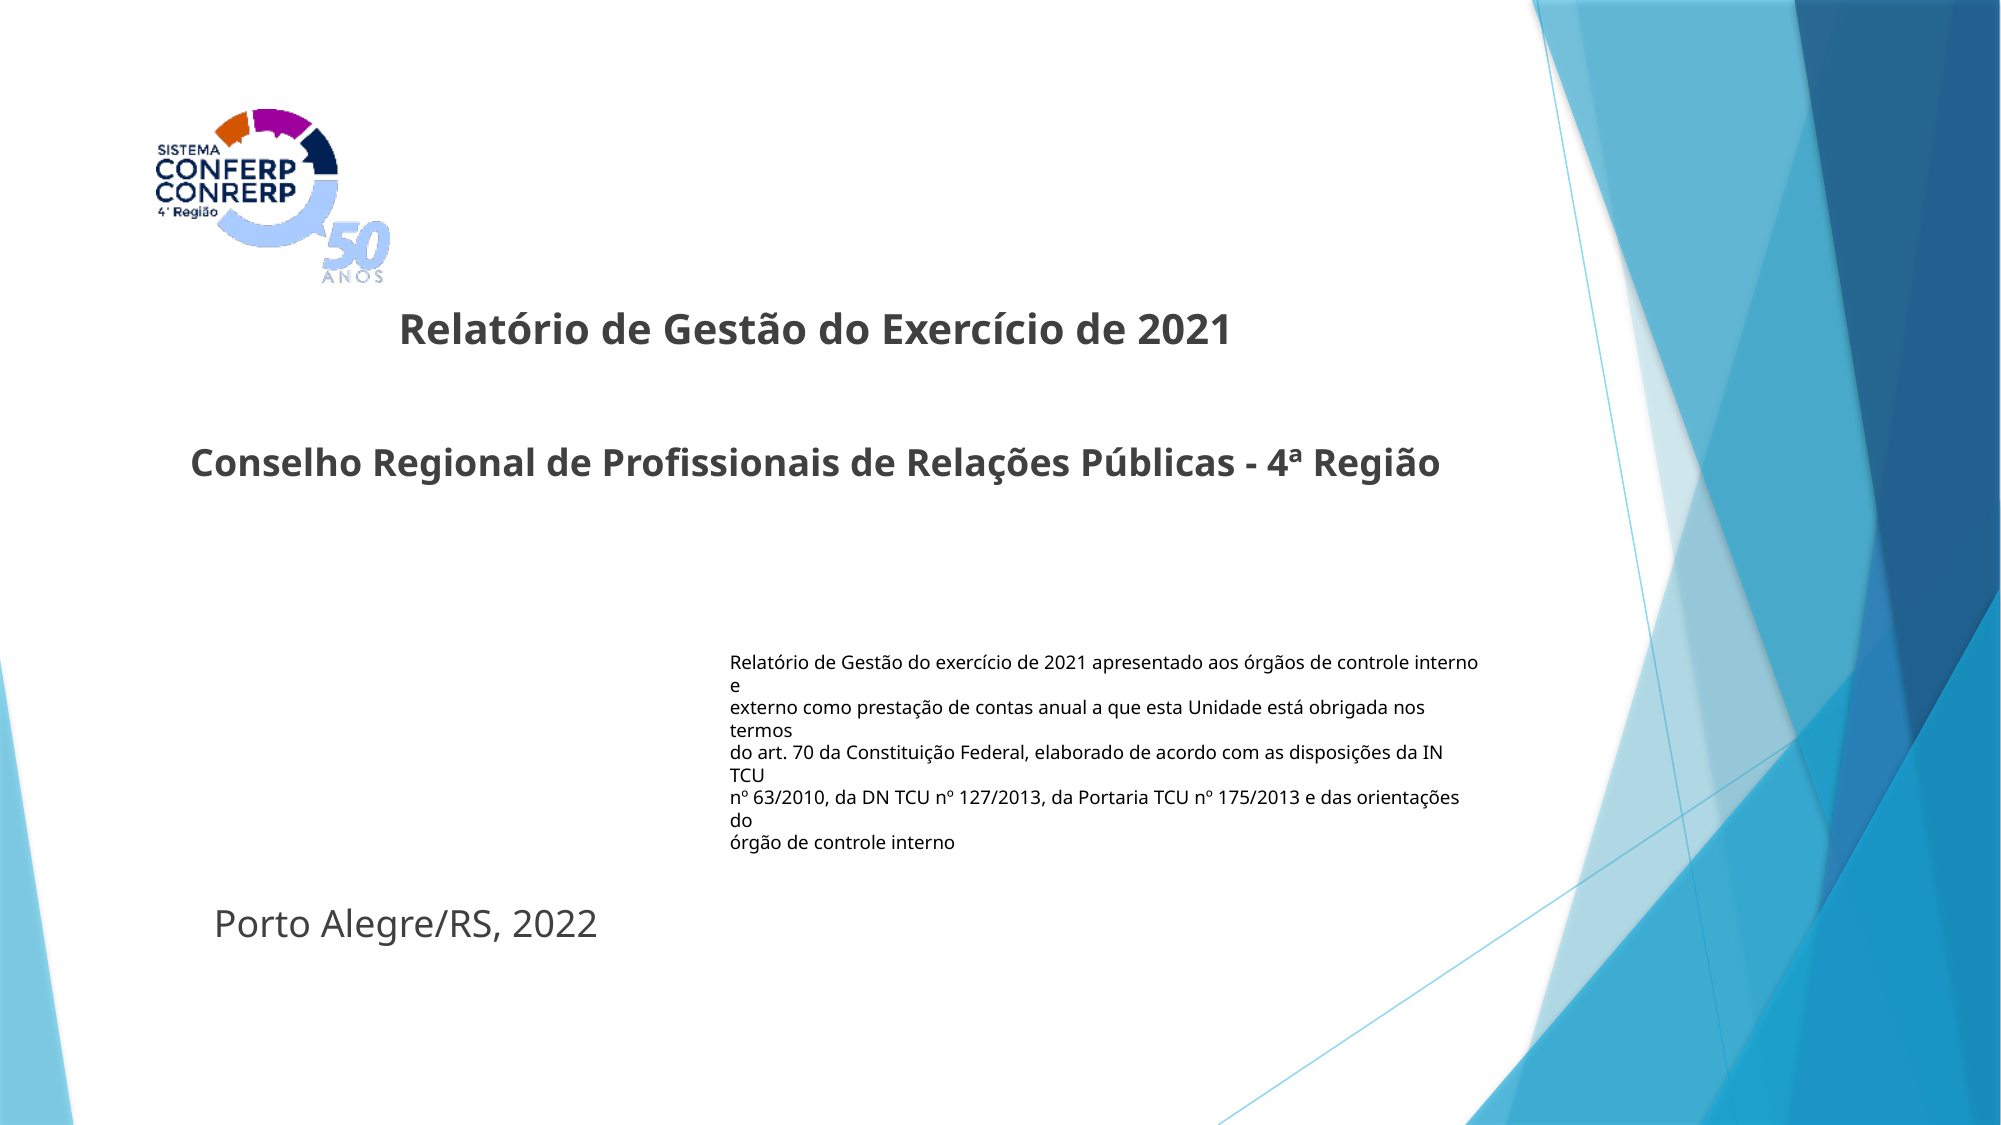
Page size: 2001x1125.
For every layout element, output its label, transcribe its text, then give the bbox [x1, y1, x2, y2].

text_box Relatório de Gestão do exercício de 2021 apresentado aos órgãos de controle interno e externo como prestação de contas anual a que esta Unidade está obrigada nos termos do art. 70 da Constituição Federal, elaborado de acordo com as disposições da IN TCU nº 63/2010, da DN TCU nº 127/2013, da Portaria TCU nº 175/2013 e das orientações do órgão de controle interno [715, 643, 1495, 861]
picture [156, 109, 390, 283]
list Relatório de Gestão do Exercício de 2021 Conselho Regional de Profissionais de Relações Públicas - 4ª Região Porto Alegre/RS, 2022 [111, 97, 1522, 992]
